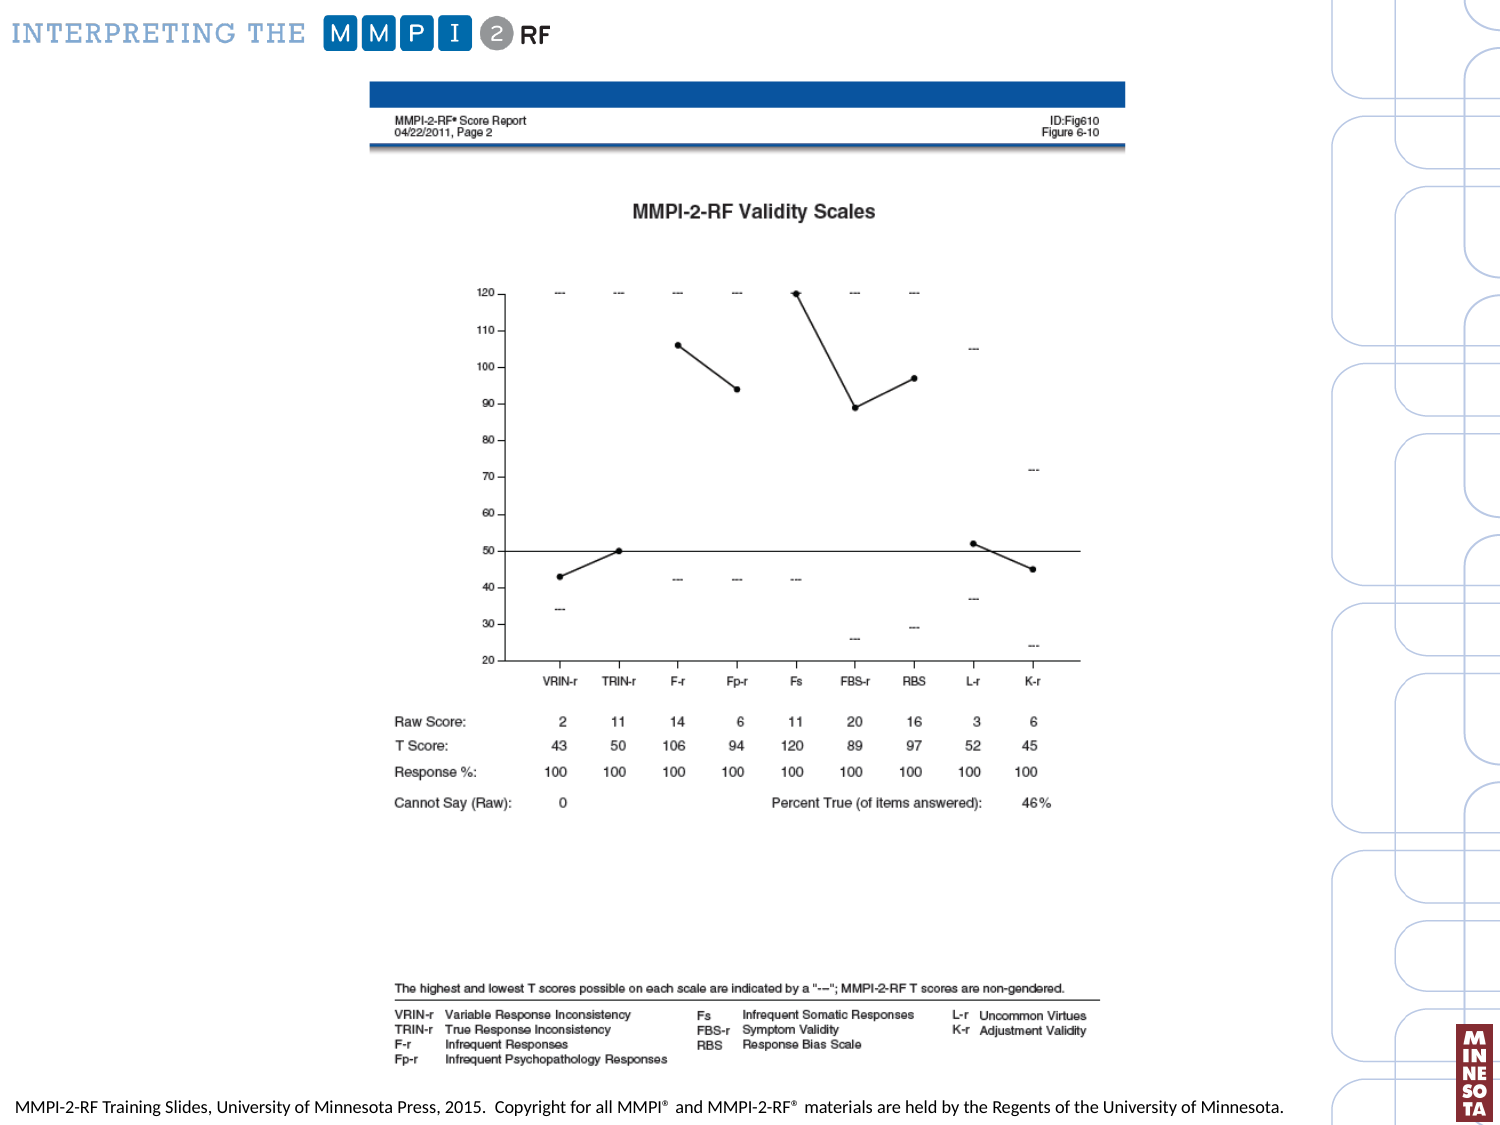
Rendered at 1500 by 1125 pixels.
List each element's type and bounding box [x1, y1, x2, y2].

picture [324, 61, 1171, 1076]
picture [1312, 0, 1500, 1125]
